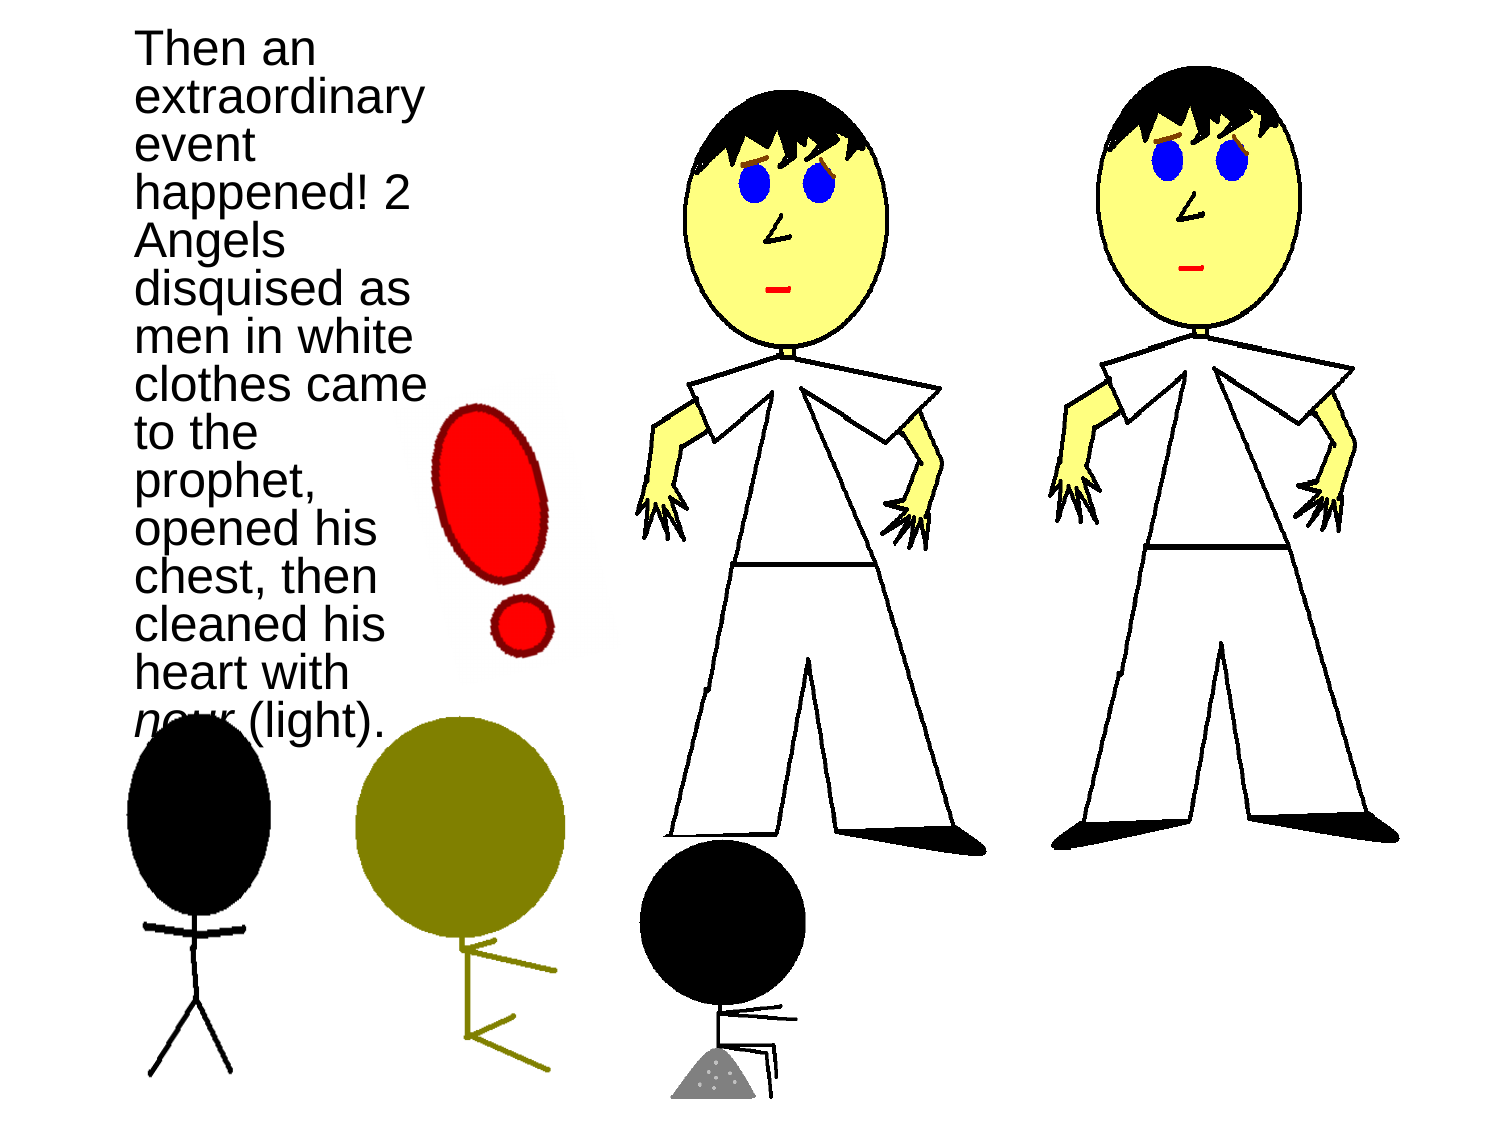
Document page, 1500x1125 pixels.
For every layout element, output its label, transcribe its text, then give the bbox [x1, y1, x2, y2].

list Then an extraordinary event happened! 2 Angels disquised as men in white clothes came to the prophet, opened his chest, then cleaned his heart with nour (light). [62, 20, 450, 763]
picture [112, 699, 325, 1125]
picture [349, 12, 1444, 1125]
